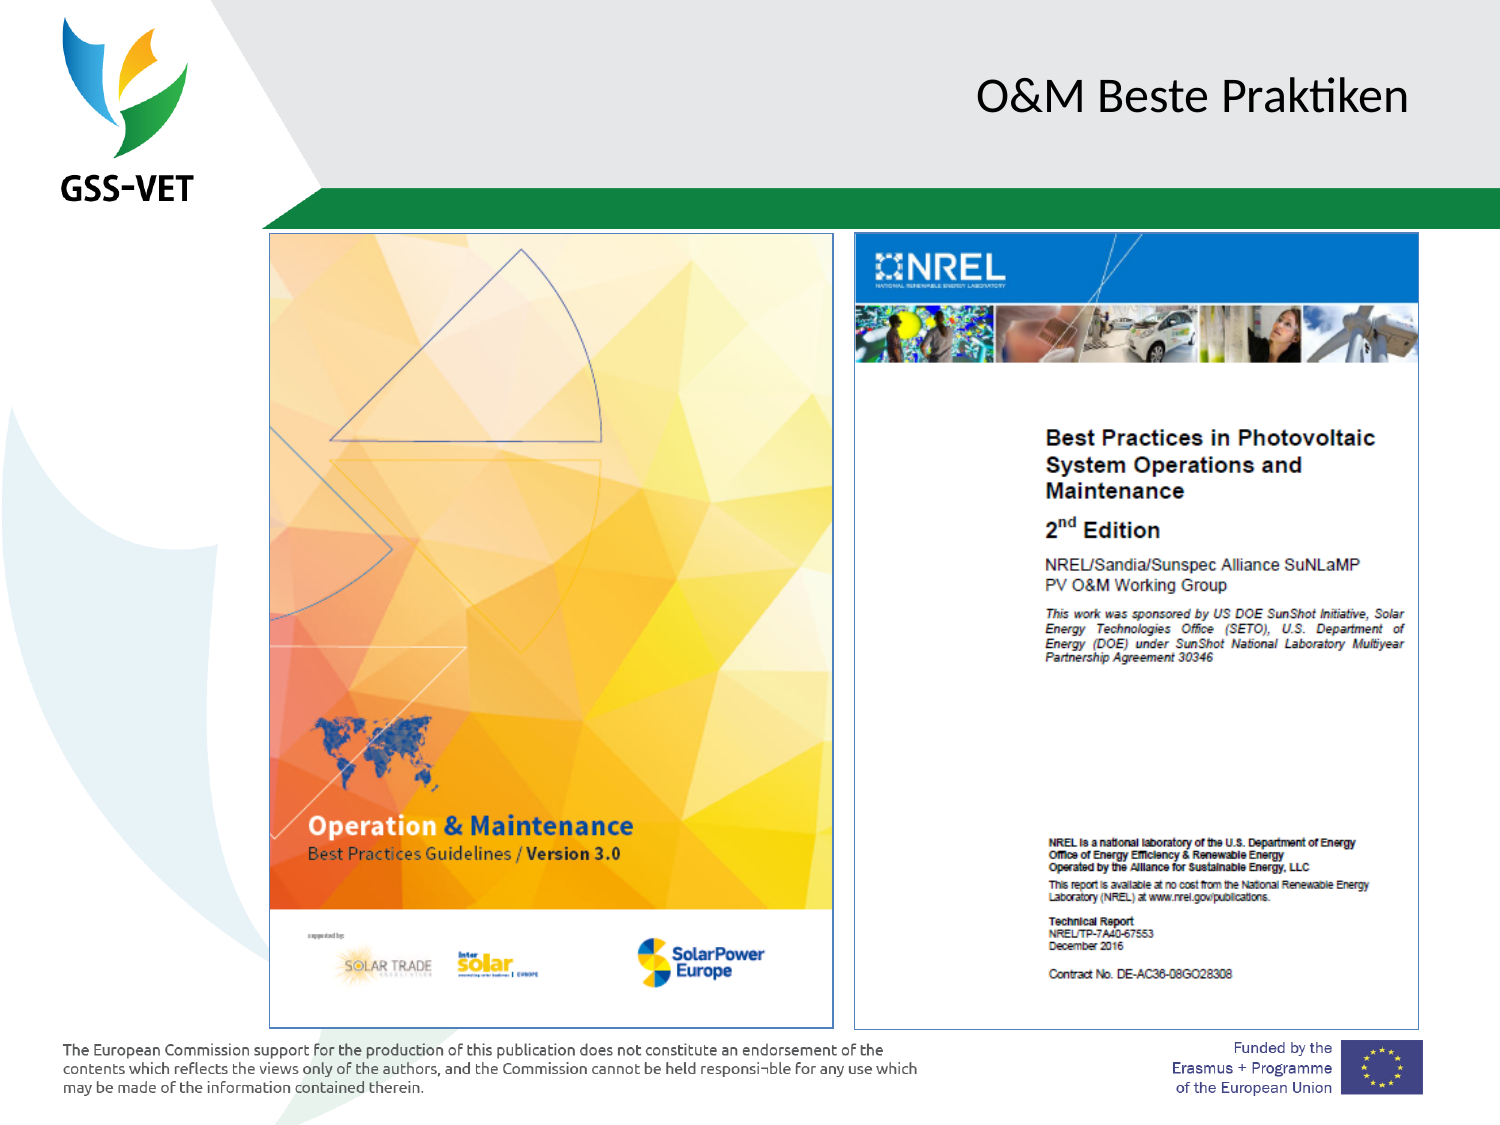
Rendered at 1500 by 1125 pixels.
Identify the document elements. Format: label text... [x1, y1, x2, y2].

title O&M Beste Praktiken [324, 0, 1425, 185]
picture [0, 0, 1500, 1125]
